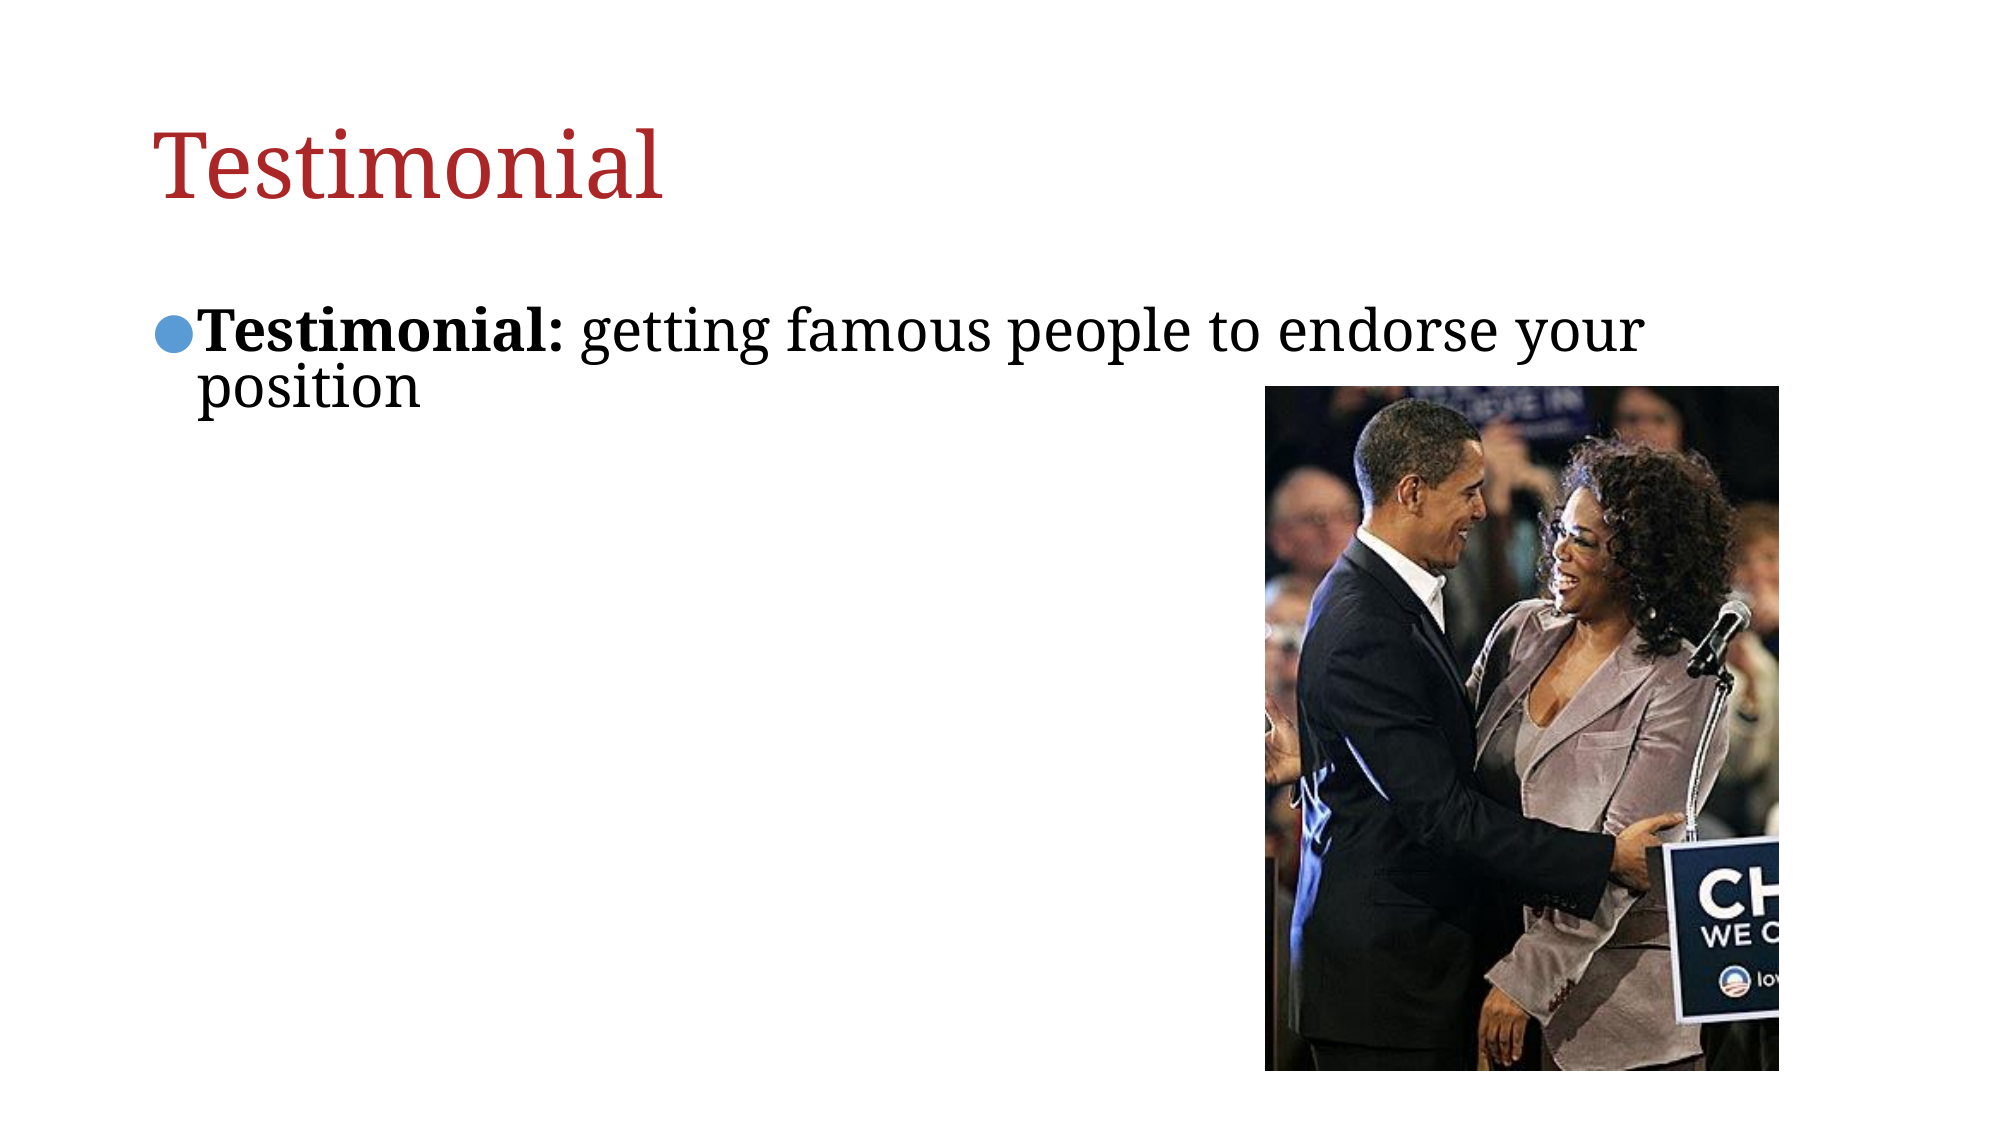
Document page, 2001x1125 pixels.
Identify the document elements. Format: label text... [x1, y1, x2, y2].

title Testimonial [137, 59, 1863, 278]
picture [1265, 386, 1779, 1071]
list Testimonial: getting famous people to endorse your position [137, 299, 1863, 1014]
